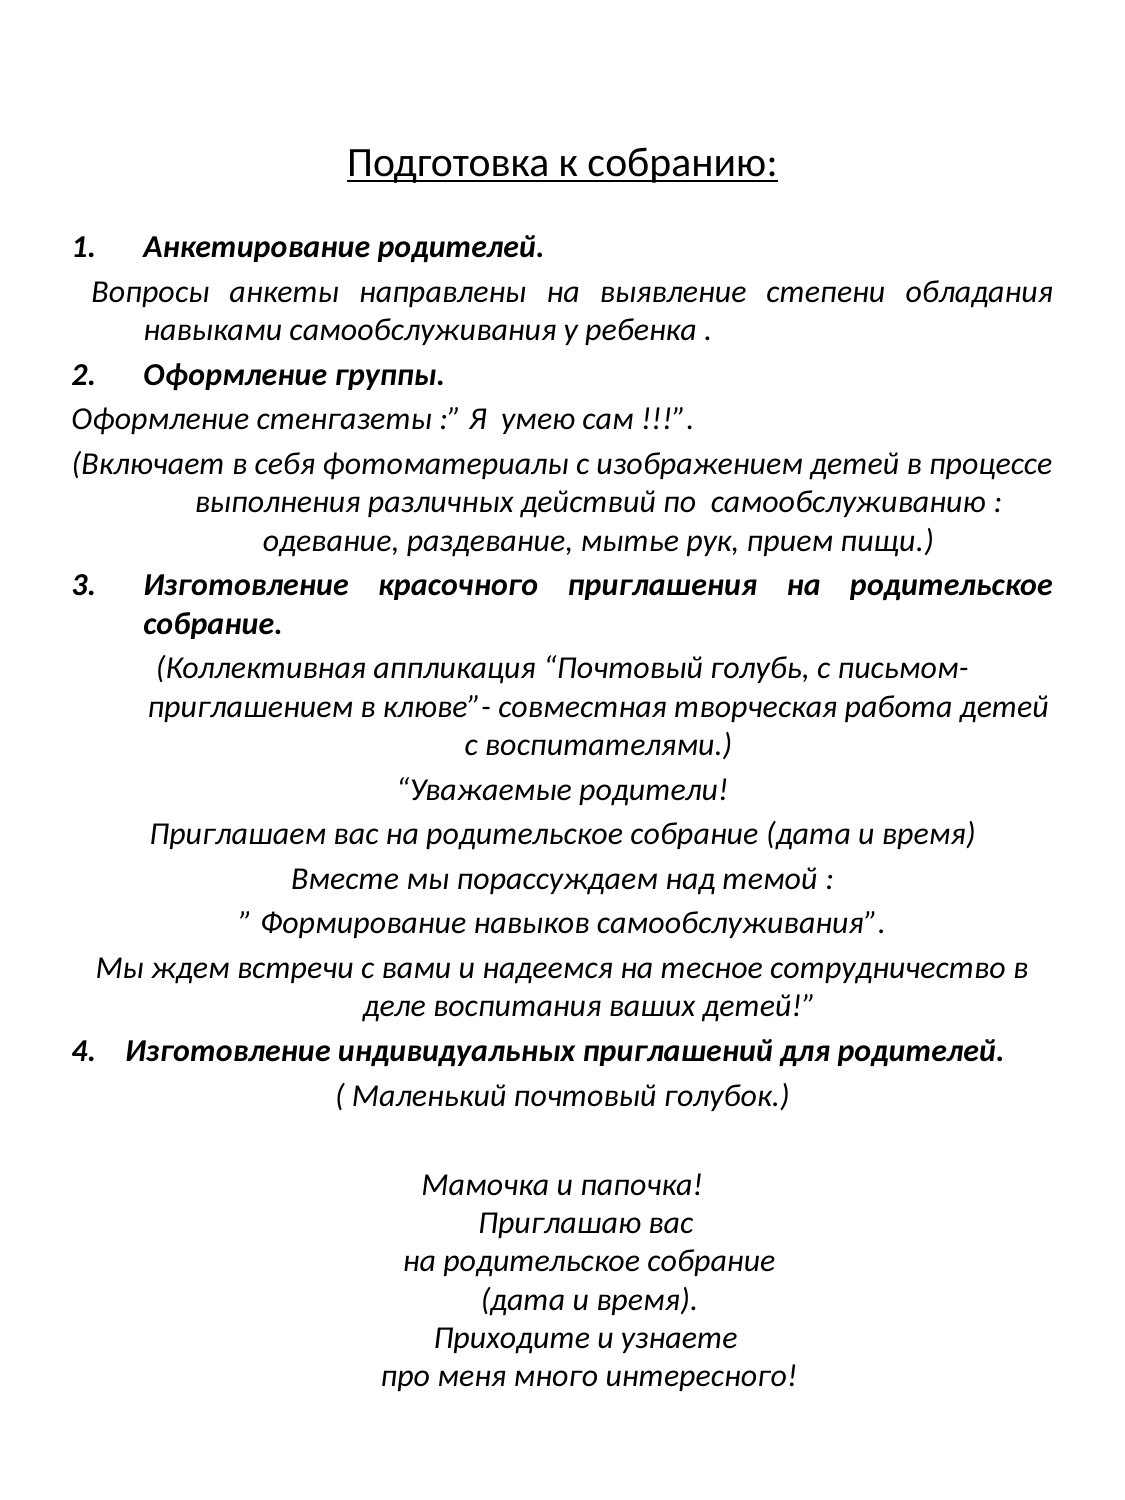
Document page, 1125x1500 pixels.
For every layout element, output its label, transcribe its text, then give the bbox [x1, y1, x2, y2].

title Подготовка к собранию: [56, 60, 1069, 218]
list Анкетирование родителей. Вопросы анкеты направлены на выявление степени обладания навыками самообслуживания у ребенка . Оформление группы. Оформление стенгазеты :” Я умею сам !!!”. (Включает в себя фотоматериалы с изображением детей в процессе выполнения различных действий по самообслуживанию : одевание, раздевание, мытье рук, прием пищи.) Изготовление красочного приглашения на родительское собрание. (Коллективная аппликация “Почтовый голубь, с письмом- приглашением в клюве”- совместная творческая работа детей с воспитателями.) “Уважаемые родители! Приглашаем вас на родительское собрание (дата и время) Вместе мы порассуждаем над темой : ” Формирование навыков самообслуживания”. Мы ждем встречи с вами и надеемся на тесное сотрудничество в деле воспитания ваших детей!” Изготовление индивидуальных приглашений для родителей. ( Маленький почтовый голубок.) Мамочка и папочка! Приглашаю вас на родительское собрание (дата и время). Приходите и узнаете про меня много интересного! [56, 218, 1069, 1483]
